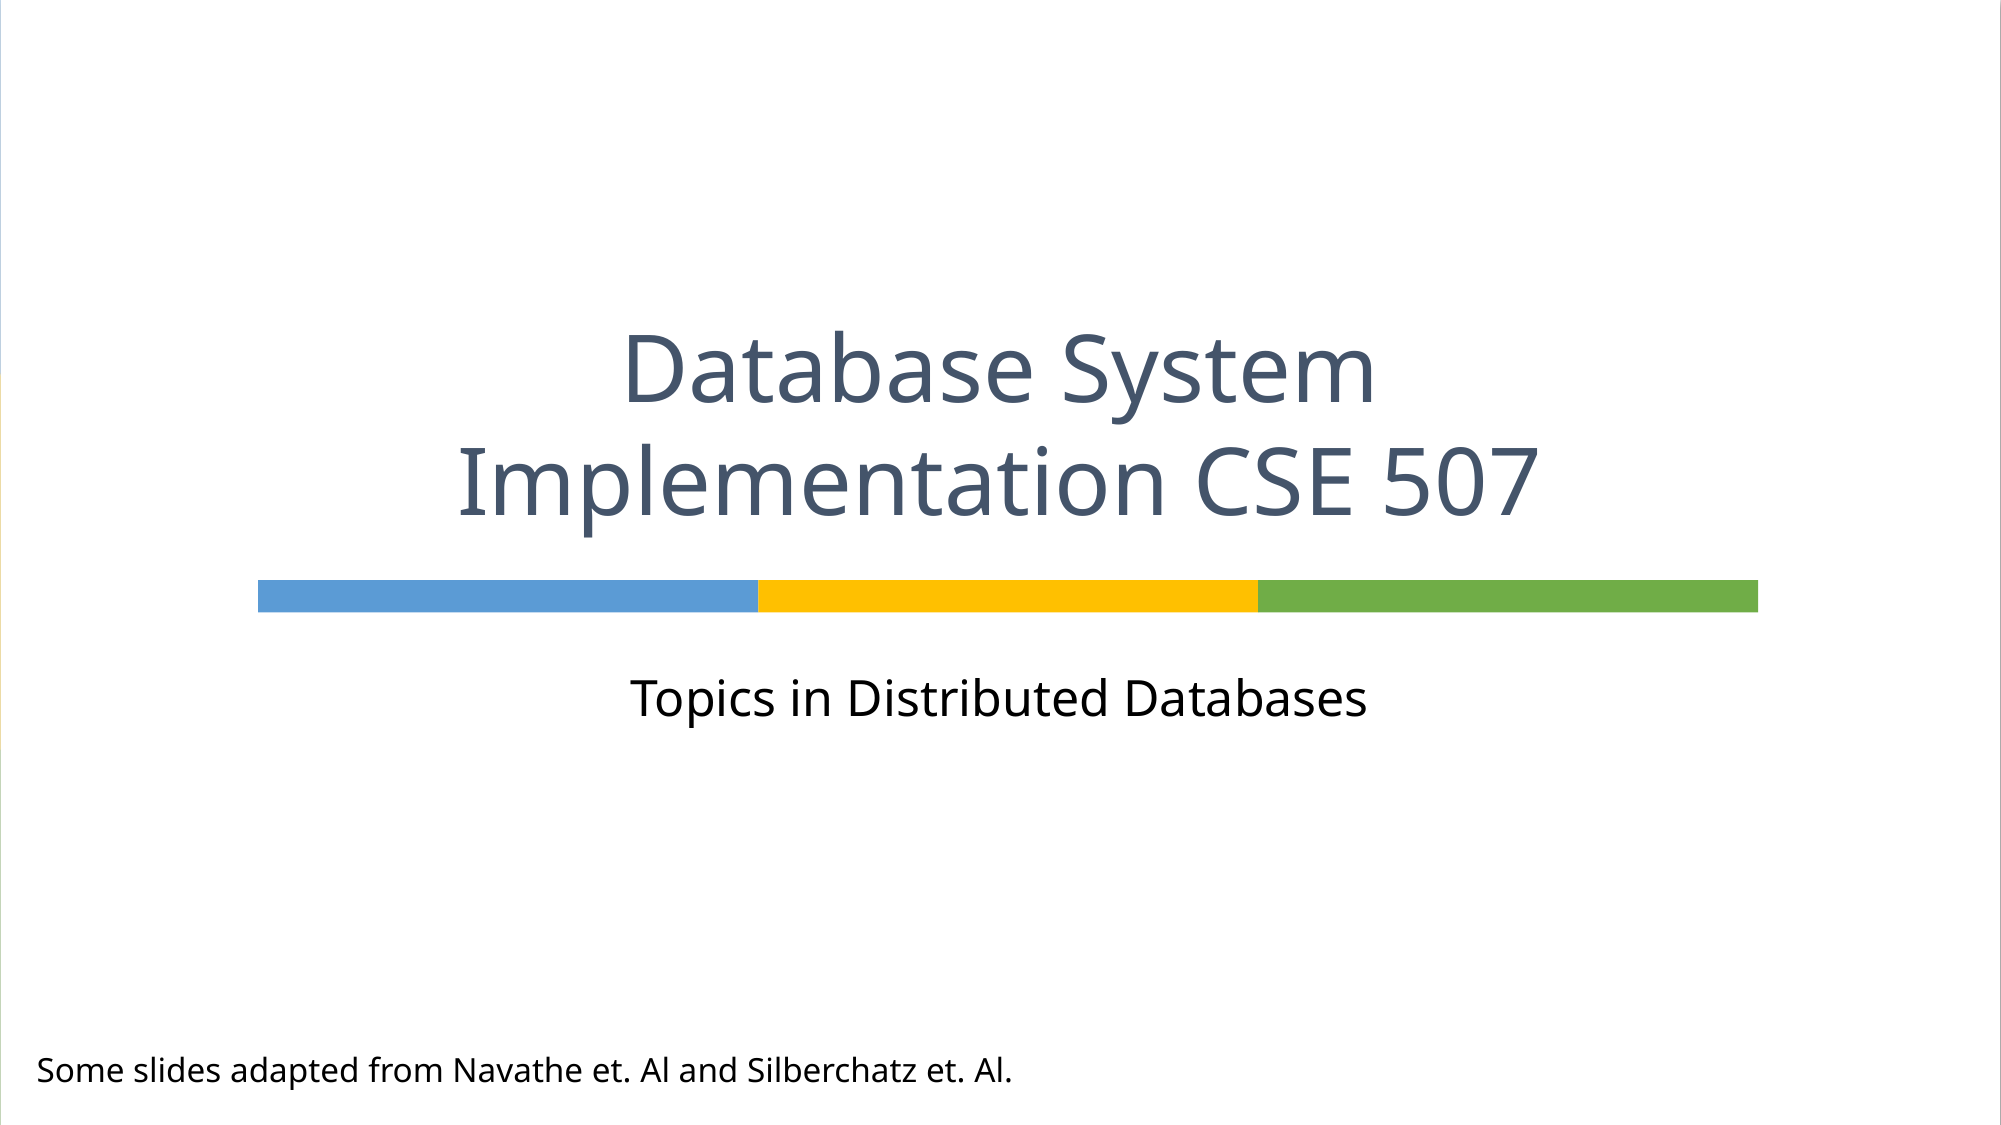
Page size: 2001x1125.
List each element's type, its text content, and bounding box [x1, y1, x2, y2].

title Database System Implementation CSE 507 [249, 149, 1750, 542]
text_box Some slides adapted from Navathe et. Al and Silberchatz et. Al. [21, 1042, 1942, 1097]
subtitle Topics in Distributed Databases [249, 665, 1750, 752]
